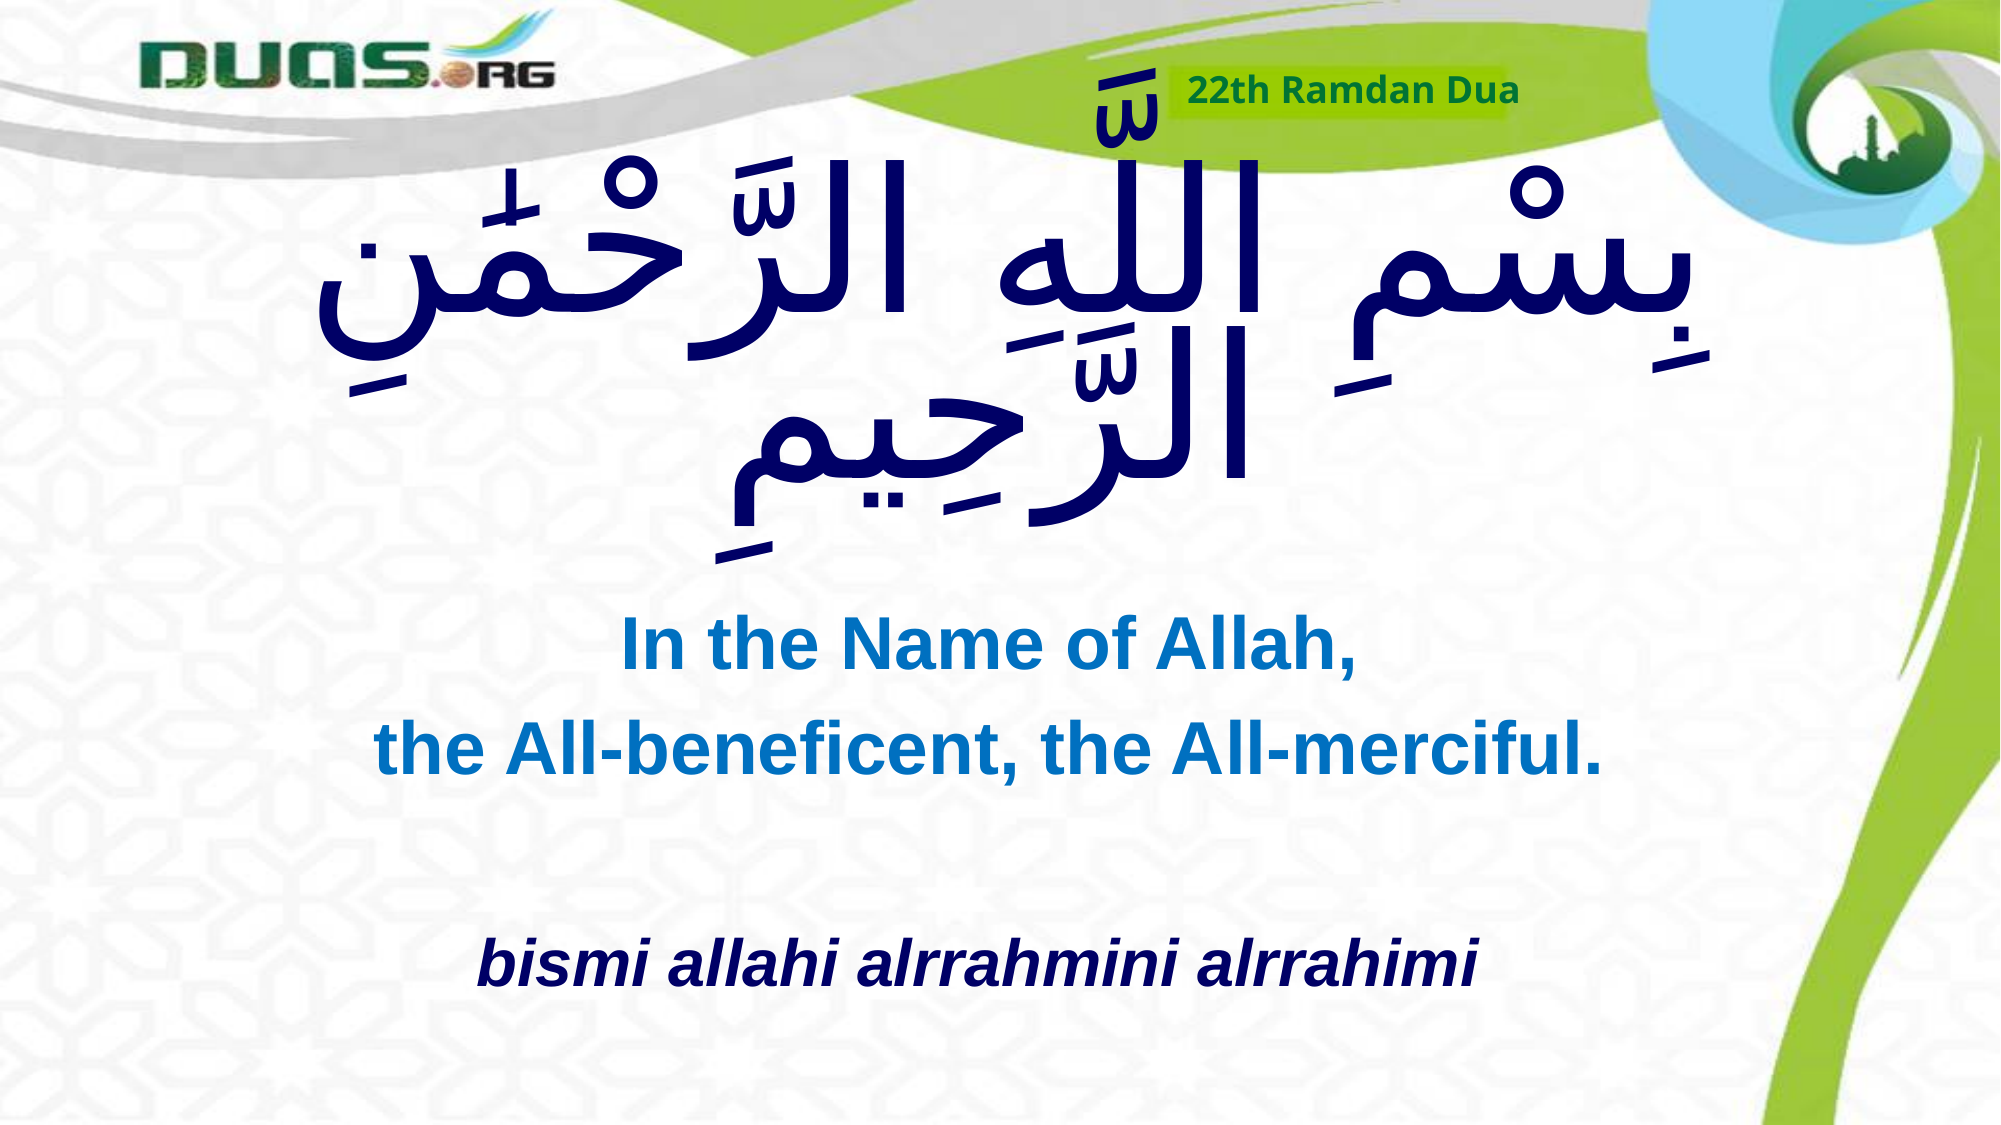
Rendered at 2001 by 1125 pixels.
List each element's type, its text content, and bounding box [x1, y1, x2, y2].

title بِسْمِ اللَّهِ الرَّحْمَٰنِ الرَّحِيمِ [287, 231, 1725, 473]
text_box 22th Ramdan Dua [1082, 58, 1626, 118]
subtitle In the Name of Allah, the All-beneficent, the All-merciful. [287, 587, 1713, 875]
text_box bismi allahi alrrahmini alrrahimi [274, 912, 1700, 1000]
picture [0, 0, 2001, 1125]
